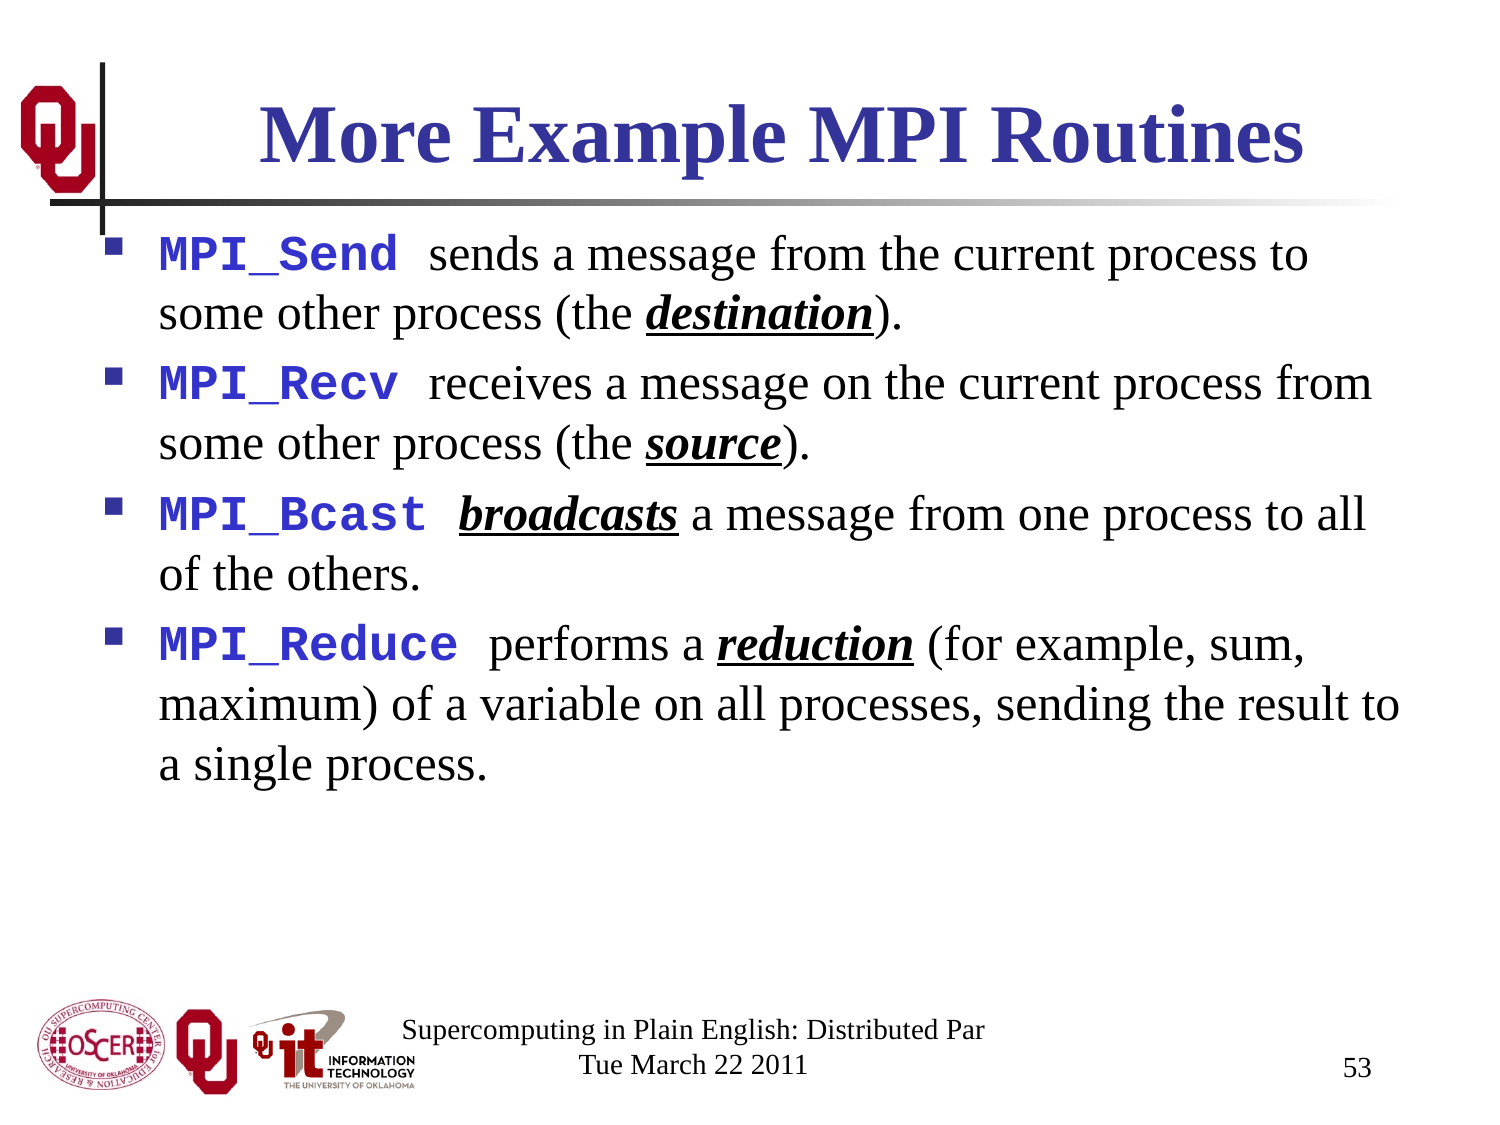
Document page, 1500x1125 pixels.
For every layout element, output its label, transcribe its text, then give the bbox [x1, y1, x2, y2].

title More Example MPI Routines [124, 74, 1442, 187]
picture [37, 999, 165, 1090]
list MPI_Send sends a message from the current process to some other process (the destination). MPI_Recv receives a message on the current process from some other process (the source). MPI_Bcast broadcasts a message from one process to all of the others. MPI_Reduce performs a reduction (for example, sum, maximum) of a variable on all processes, sending the result to a single process. [87, 212, 1426, 988]
footer Supercomputing in Plain English: Distributed Par Tue March 22 2011 [237, 1012, 1151, 1088]
slide_number 53 [1174, 1015, 1388, 1091]
picture [18, 83, 97, 196]
picture [174, 999, 425, 1099]
